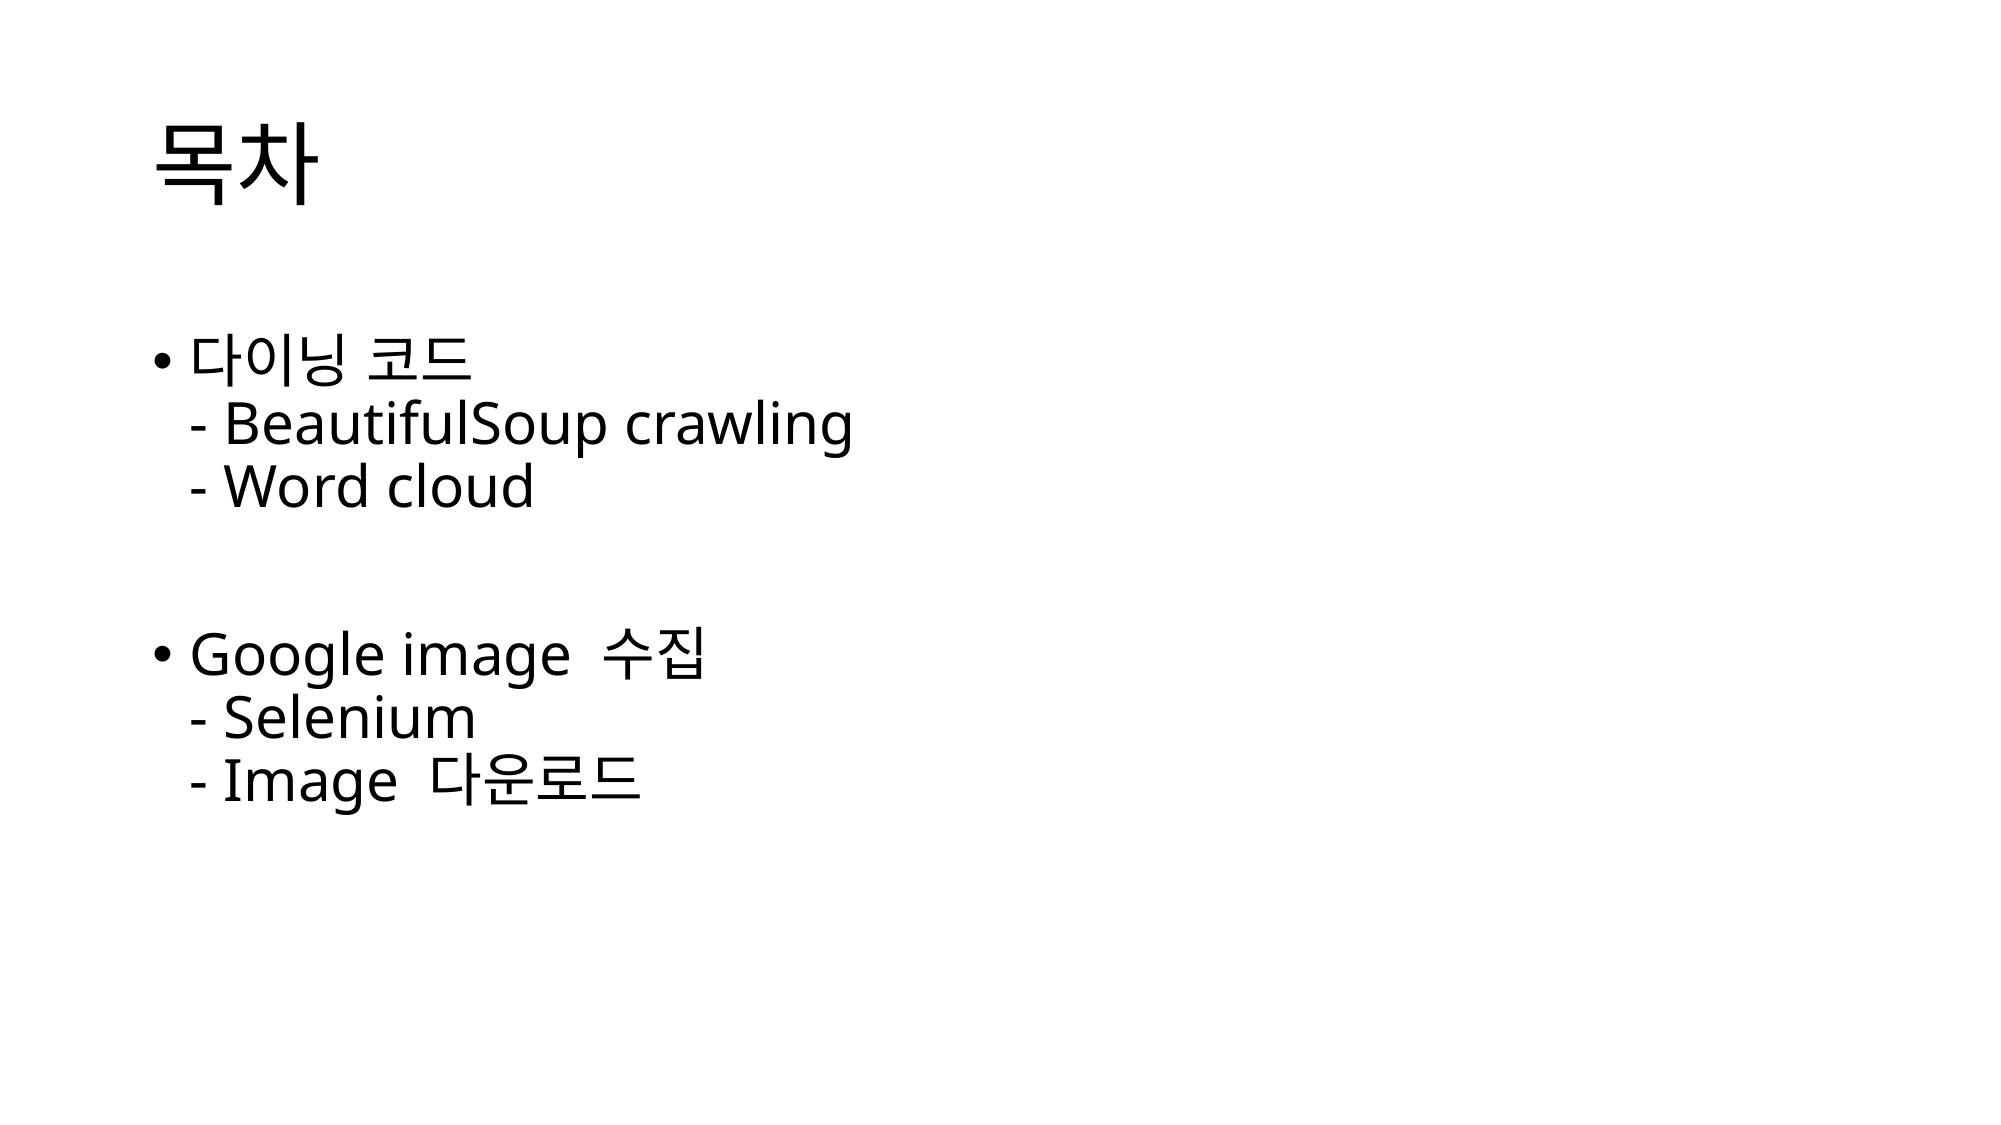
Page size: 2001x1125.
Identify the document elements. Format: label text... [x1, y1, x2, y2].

title 목차 [137, 59, 1863, 278]
list 다이닝 코드 - BeautifulSoup crawling - Word cloud Google image 수집 - Selenium - Image 다운로드 [137, 324, 1863, 1012]
